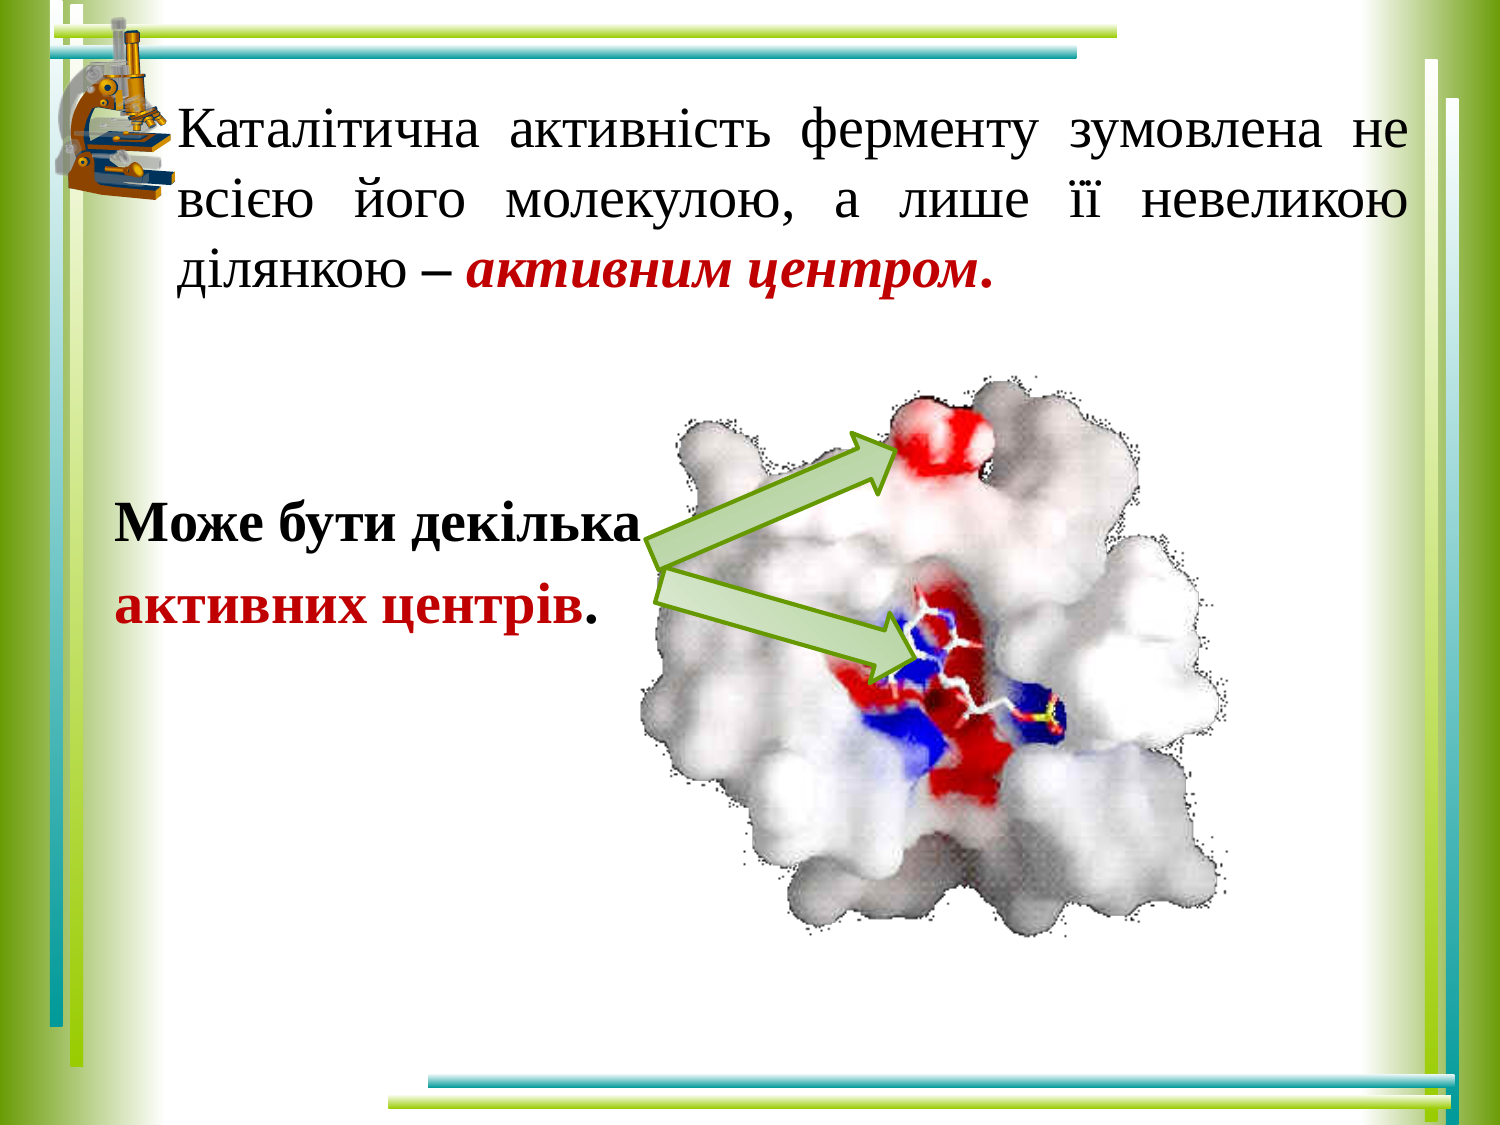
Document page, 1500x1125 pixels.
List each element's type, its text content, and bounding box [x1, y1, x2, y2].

list Може бути декілька активних центрів. [99, 312, 688, 676]
picture [612, 362, 1263, 951]
title Каталітична активність ферменту зумовлена не всією його молекулою, а лише її невеликою ділянкою – активним центром. [162, 99, 1426, 288]
